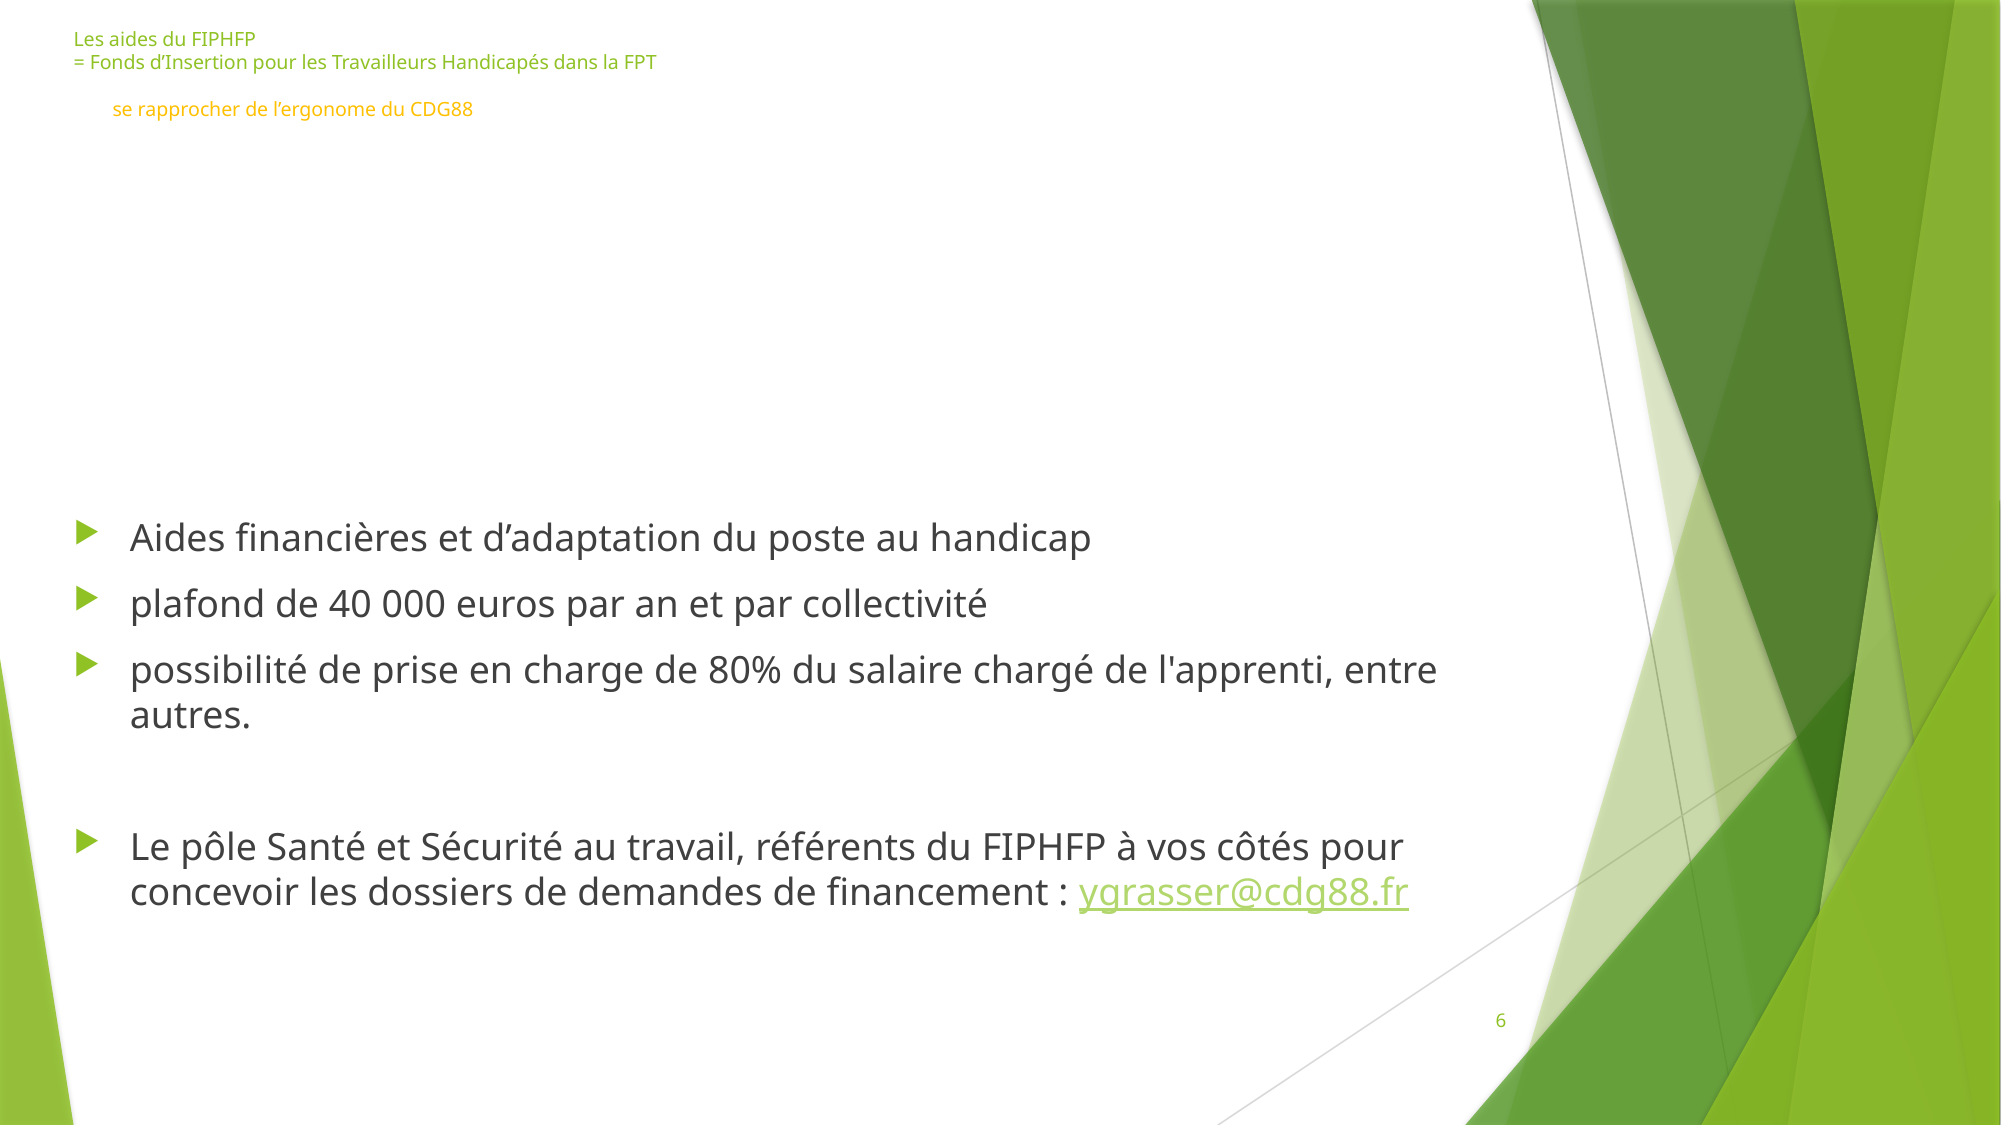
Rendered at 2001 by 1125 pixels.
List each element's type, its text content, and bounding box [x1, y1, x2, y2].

title Les aides du FIPHFP = Fonds d’Insertion pour les Travailleurs Handicapés dans la FPT se rapprocher de l’ergonome du CDG88 [58, 19, 1714, 129]
list Aides financières et d’adaptation du poste au handicap plafond de 40 000 euros par an et par collectivité possibilité de prise en charge de 80% du salaire chargé de l'apprenti, entre autres. Le pôle Santé et Sécurité au travail, référents du FIPHFP à vos côtés pour concevoir les dossiers de demandes de financement : ygrasser@cdg88.fr [58, 506, 1554, 1125]
